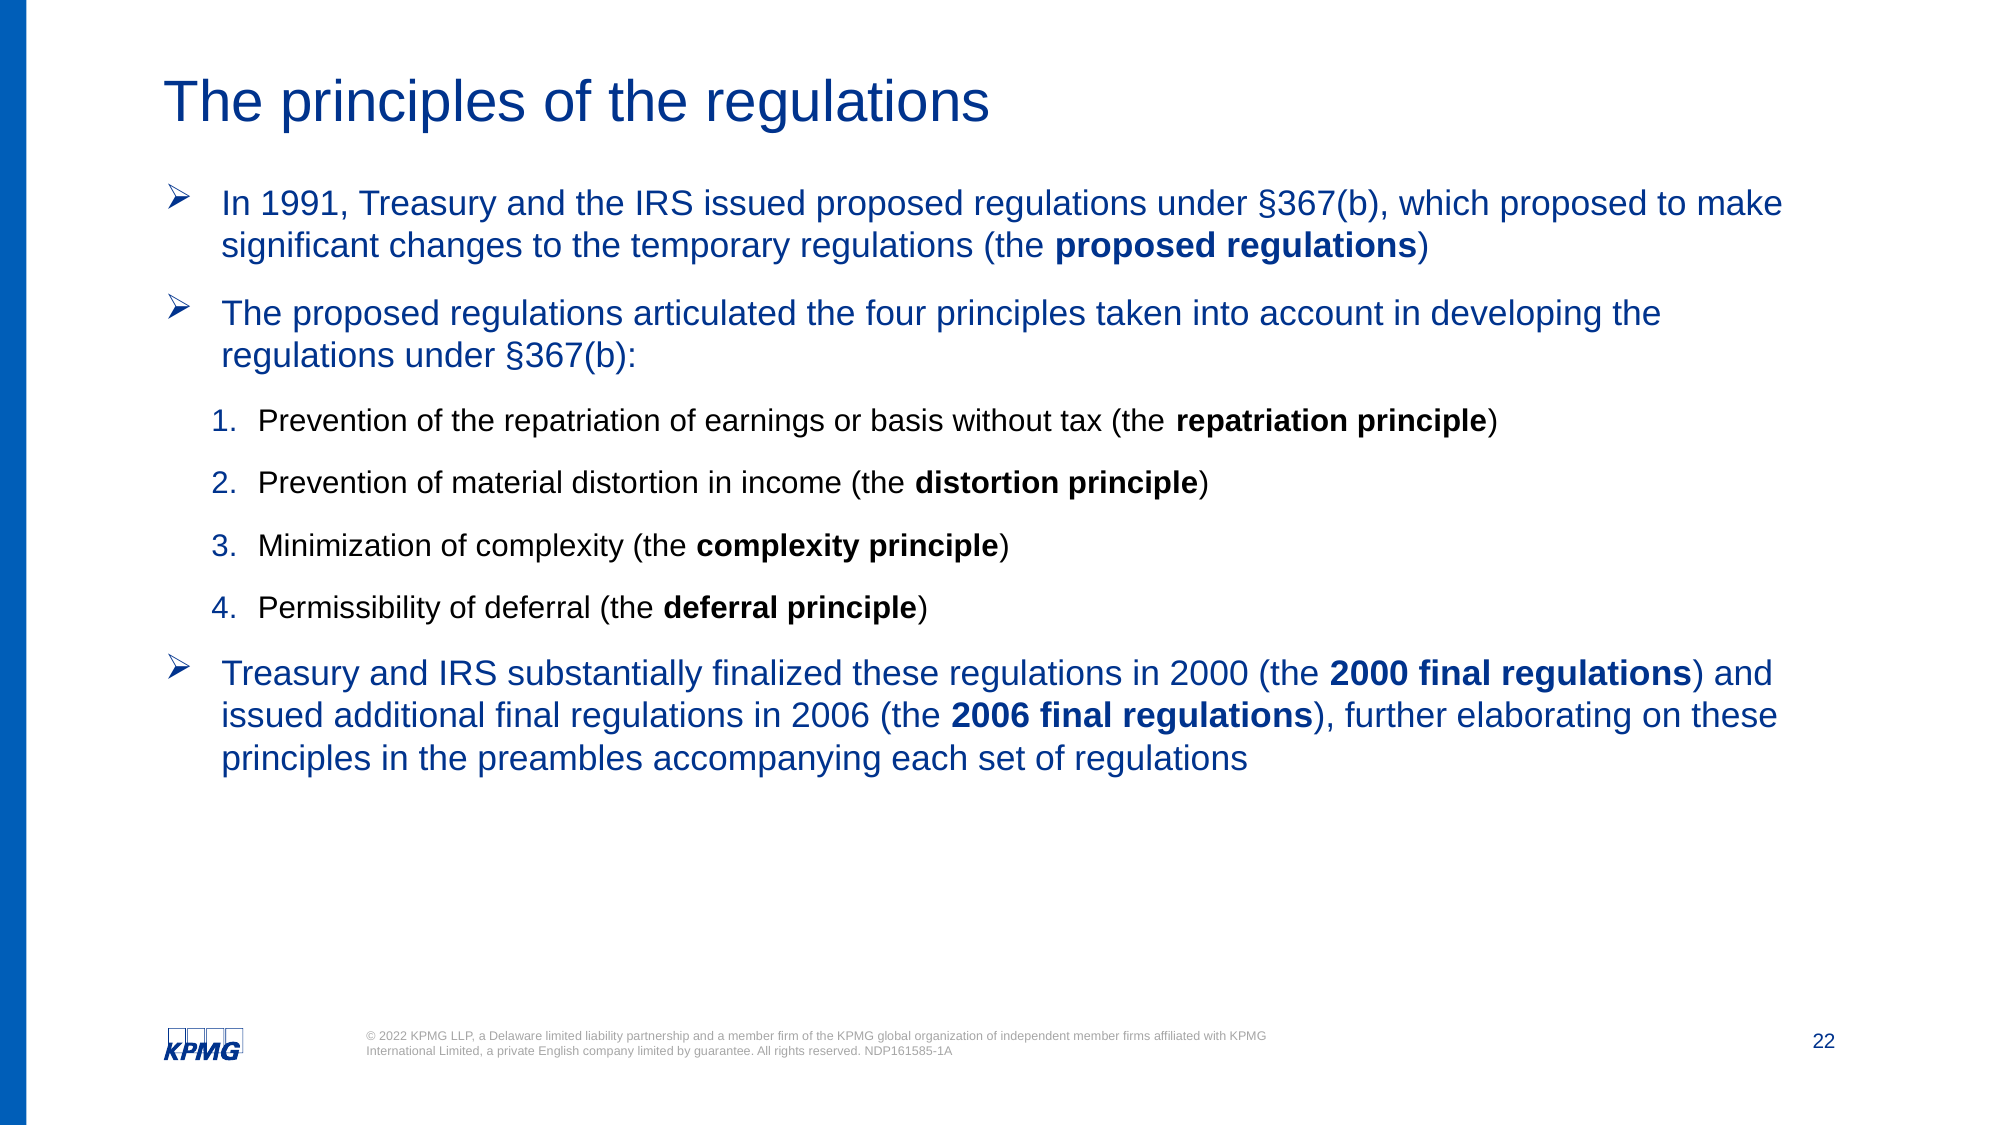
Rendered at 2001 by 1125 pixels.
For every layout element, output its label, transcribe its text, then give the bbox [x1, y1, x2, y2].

list In 1991, Treasury and the IRS issued proposed regulations under §367(b), which proposed to make significant changes to the temporary regulations (the proposed regulations) The proposed regulations articulated the four principles taken into account in developing the regulations under §367(b): Prevention of the repatriation of earnings or basis without tax (the repatriation principle) Prevention of material distortion in income (the distortion principle) Minimization of complexity (the complexity principle) Permissibility of deferral (the deferral principle) Treasury and IRS substantially finalized these regulations in 2000 (the 2000 final regulations) and issued additional final regulations in 2006 (the 2006 final regulations), further elaborating on these principles in the preambles accompanying each set of regulations [165, 179, 1838, 926]
title The principles of the regulations [163, 70, 1837, 159]
